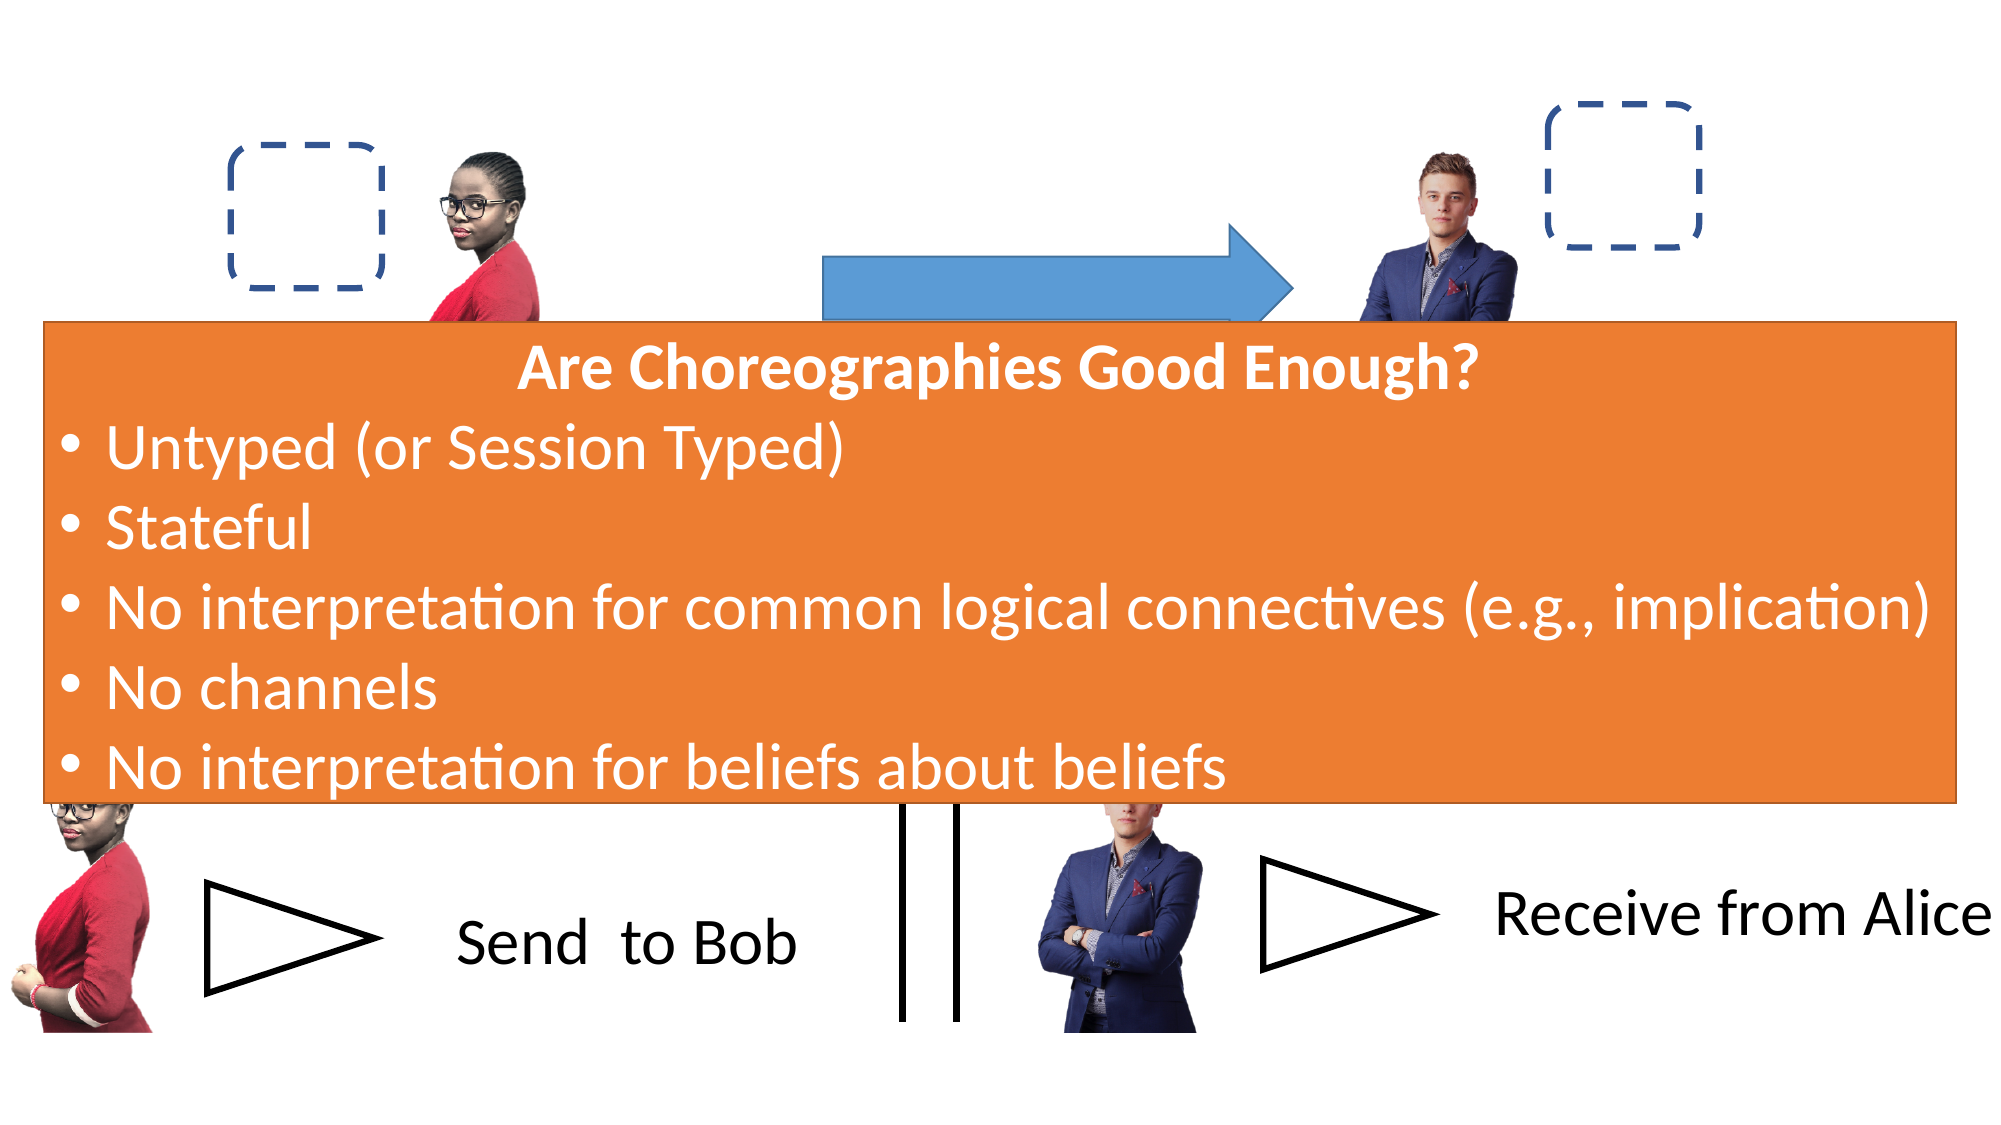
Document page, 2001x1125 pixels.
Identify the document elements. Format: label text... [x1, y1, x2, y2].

text_box [1262, 857, 1434, 971]
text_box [902, 744, 957, 1023]
text_box [206, 881, 378, 995]
text_box Are Choreographies Good Enough? Untyped (or Session Typed) Stateful No interpretation for common logical connectives (e.g., implication) No channels No interpretation for beliefs about beliefs [43, 321, 1957, 804]
text_box Receive from Alice [1480, 861, 2000, 957]
picture [1025, 746, 1217, 1033]
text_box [230, 104, 1700, 490]
picture [7, 746, 160, 1033]
